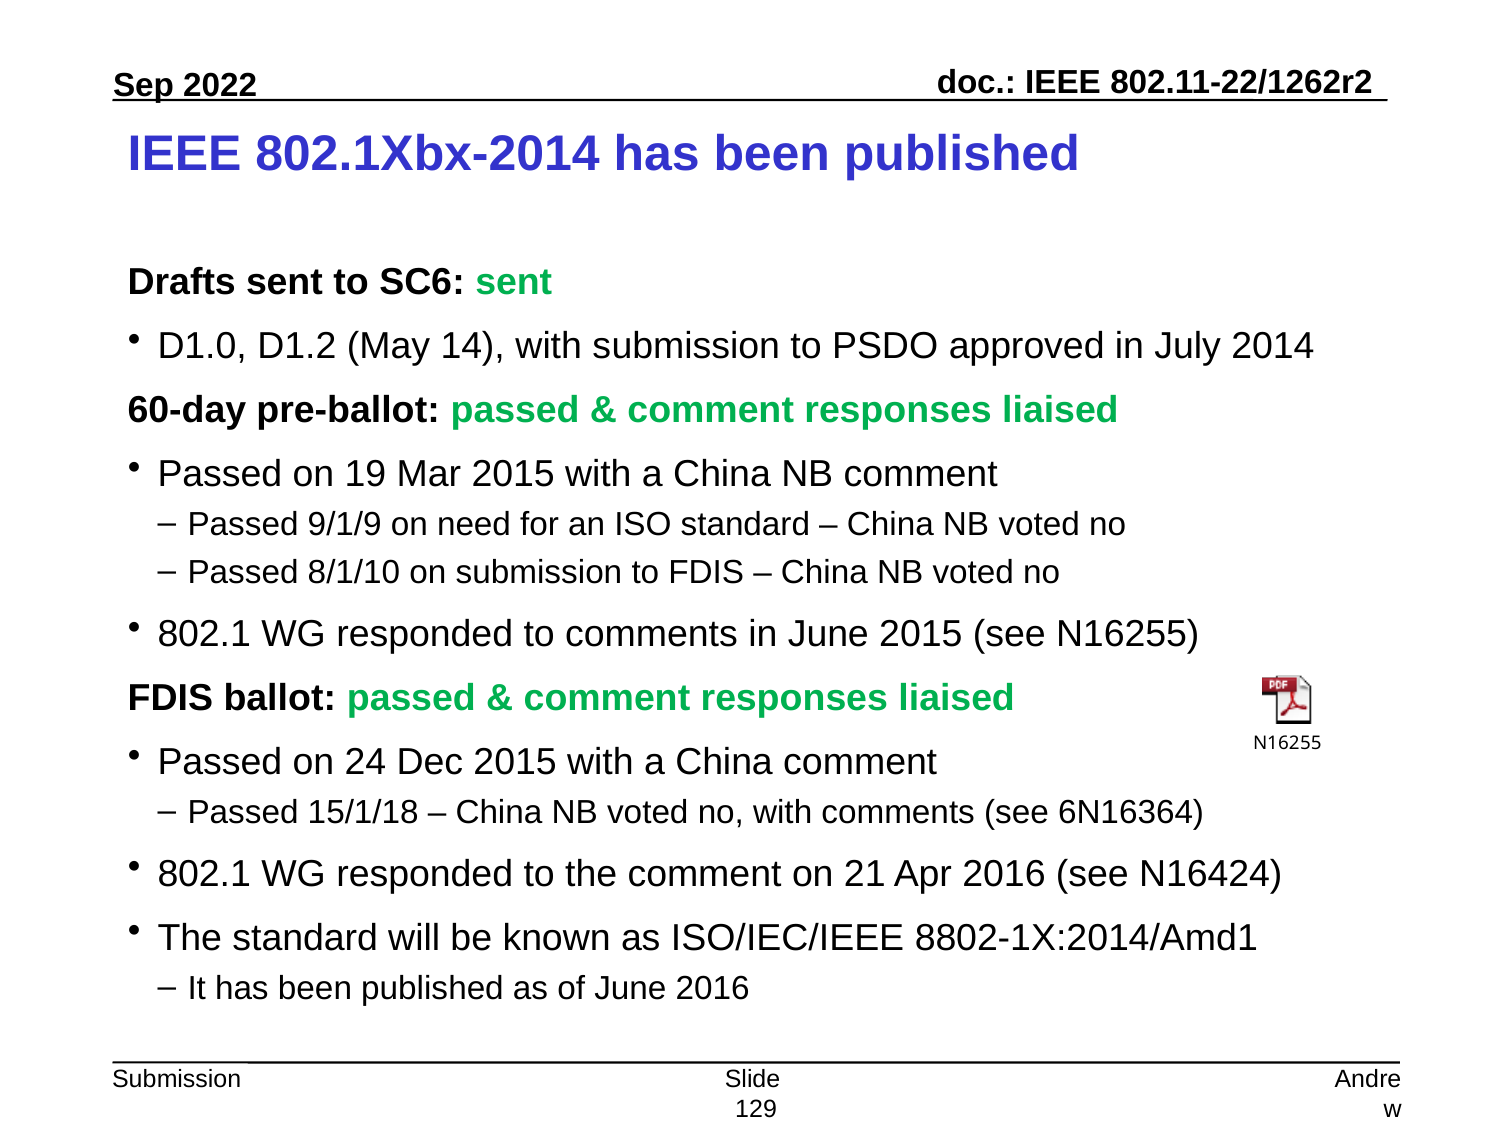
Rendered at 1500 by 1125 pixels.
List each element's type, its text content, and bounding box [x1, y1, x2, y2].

slide_number Slide 129 [709, 1061, 803, 1093]
footer Andrew Myles, Cisco [1320, 1061, 1402, 1093]
title IEEE 802.1Xbx-2014 has been published [112, 112, 1413, 288]
list Drafts sent to SC6: sent D1.0, D1.2 (May 14), with submission to PSDO approved in July 2014 60-day pre-ballot: passed & comment responses liaised Passed on 19 Mar 2015 with a China NB comment Passed 9/1/9 on need for an ISO standard – China NB voted no Passed 8/1/10 on submission to FDIS – China NB voted no 802.1 WG responded to comments in June 2015 (see N16255) FDIS ballot: passed & comment responses liaised Passed on 24 Dec 2015 with a China comment Passed 15/1/18 – China NB voted no, with comments (see 6N16364) 802.1 WG responded to the comment on 21 Apr 2016 (see N16424) The standard will be known as ISO/IEC/IEEE 8802-1X:2014/Amd1 It has been published as of June 2016 [112, 249, 1388, 925]
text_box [1212, 673, 1363, 801]
